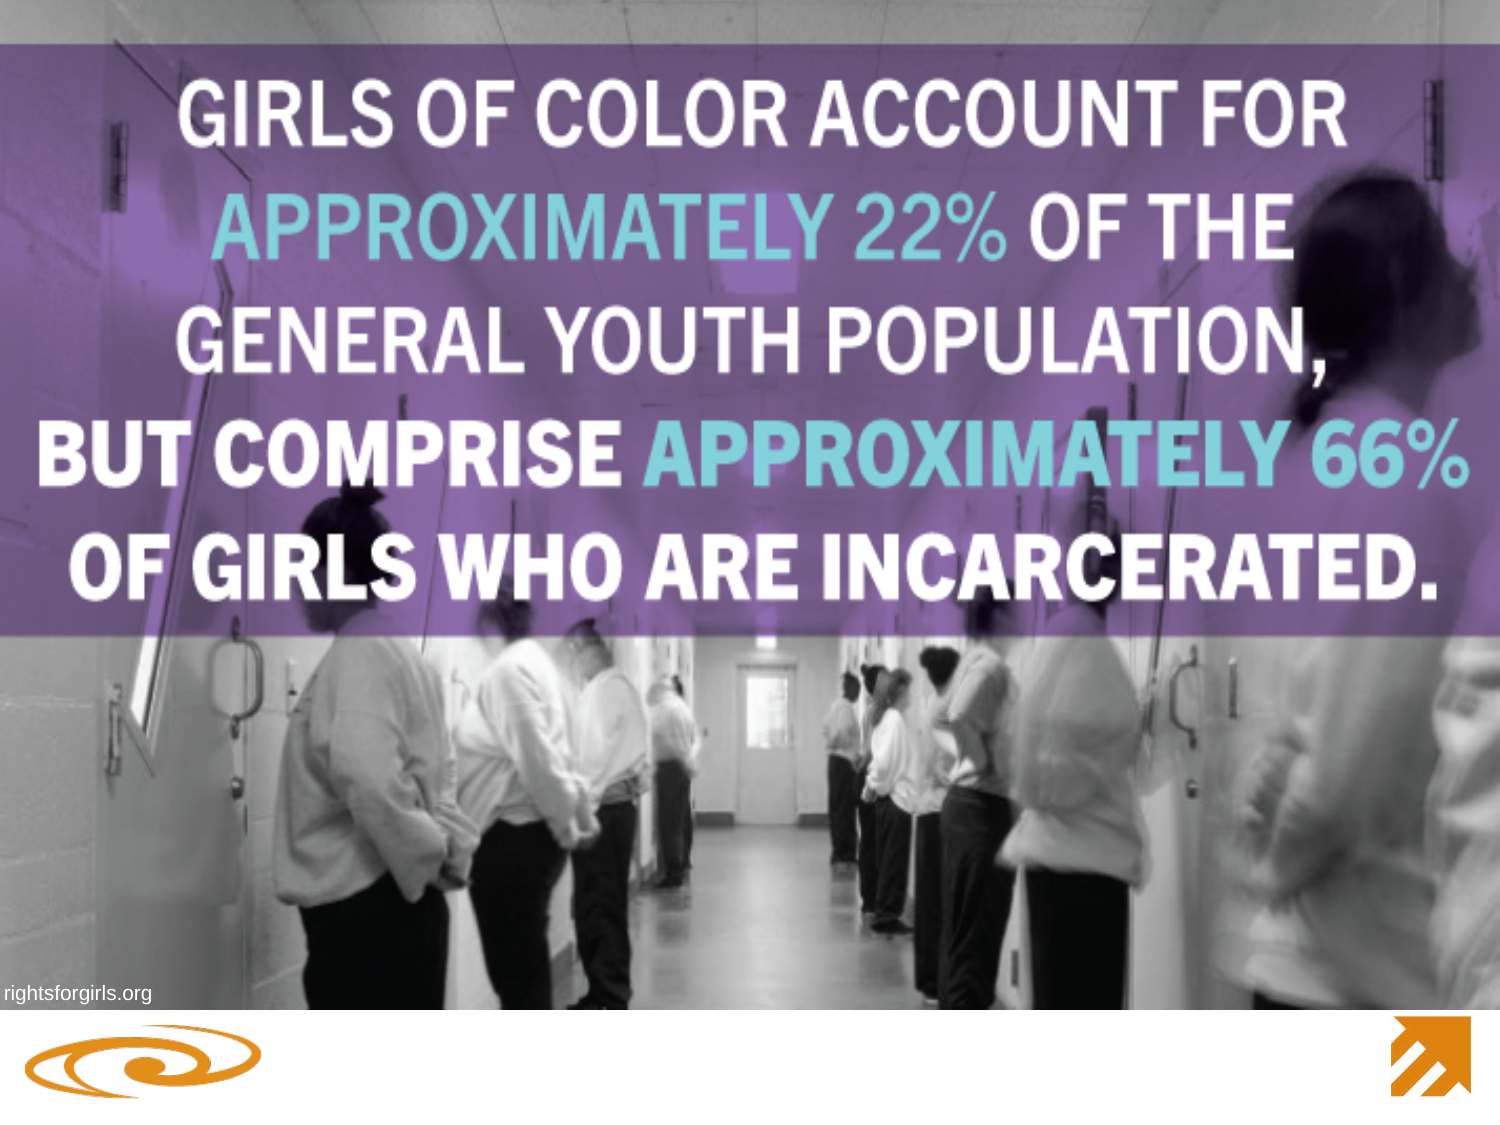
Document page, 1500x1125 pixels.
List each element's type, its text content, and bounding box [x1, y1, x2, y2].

picture [24, 1032, 263, 1105]
picture [0, 0, 1500, 1011]
text_box rightsforgirls.org [0, 1020, 1079, 1032]
picture [1387, 1012, 1475, 1098]
